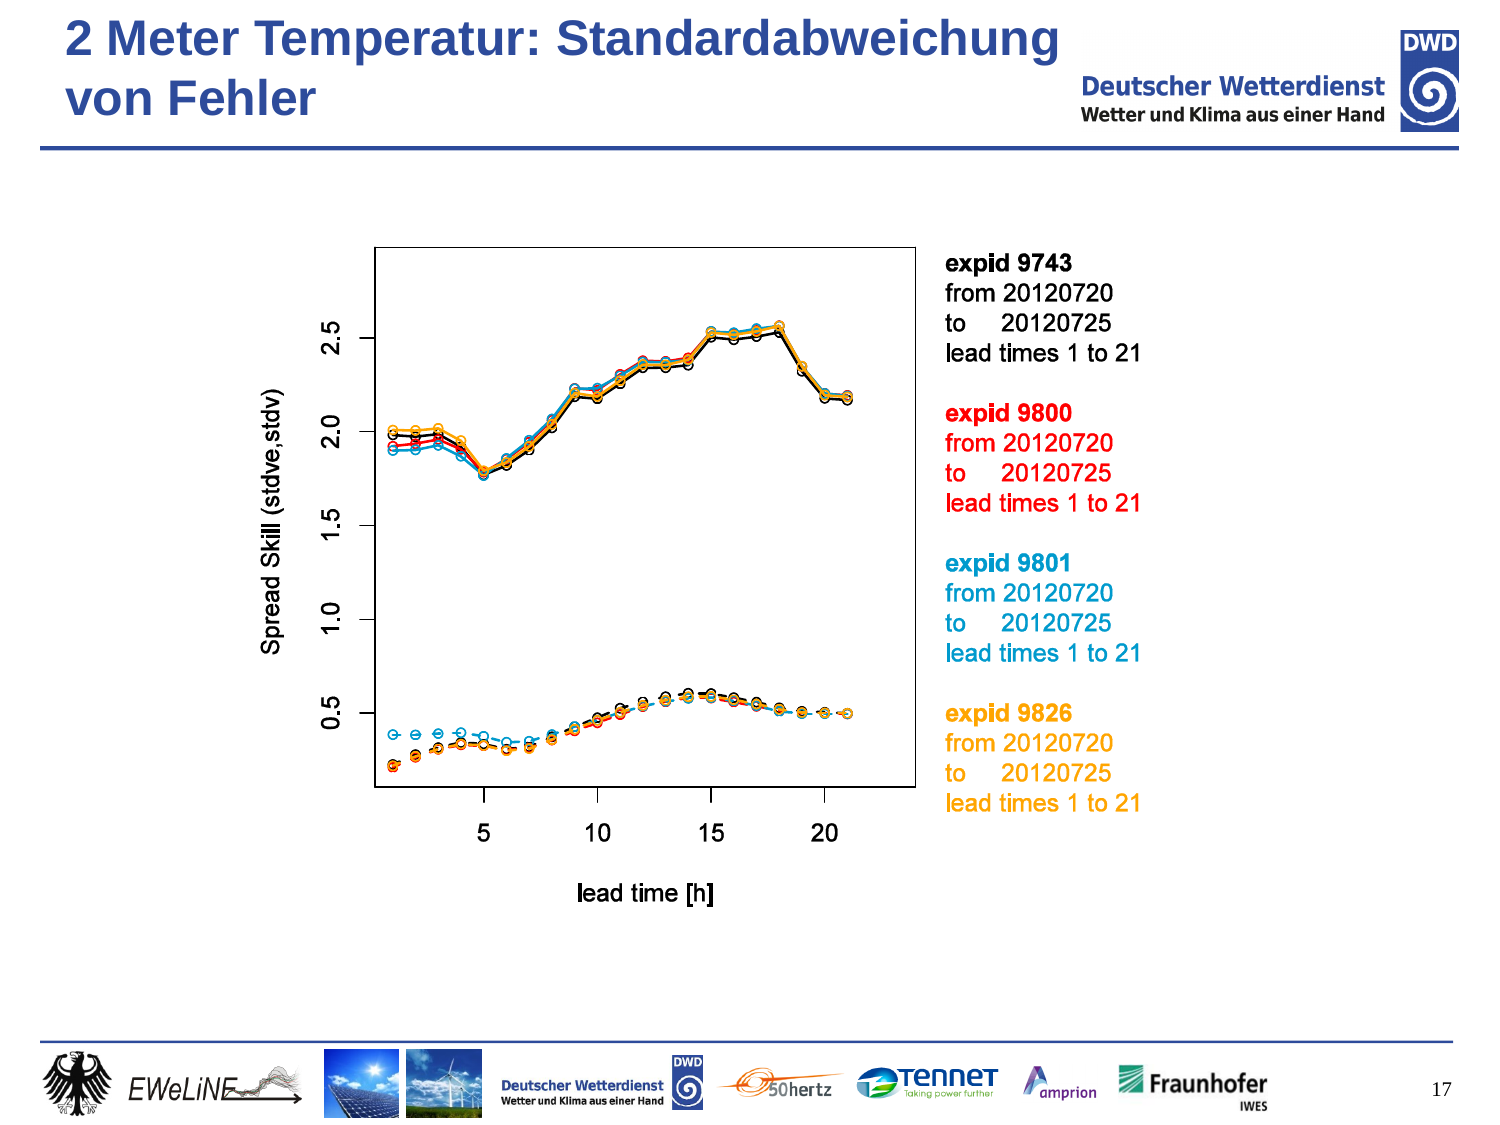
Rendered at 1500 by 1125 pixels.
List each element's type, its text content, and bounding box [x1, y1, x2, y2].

picture [1021, 1064, 1098, 1103]
slide_number 17 [1376, 1070, 1453, 1106]
picture [714, 1049, 845, 1115]
picture [1118, 1064, 1268, 1112]
picture [1081, 30, 1459, 132]
picture [856, 1067, 999, 1100]
picture [224, 187, 1276, 938]
picture [501, 1055, 703, 1110]
picture [40, 1049, 114, 1118]
title 2 Meter Temperatur: Standardabweichung von Fehler [64, 7, 1105, 126]
picture [324, 1049, 399, 1118]
picture [406, 1049, 482, 1118]
picture [127, 1064, 302, 1104]
